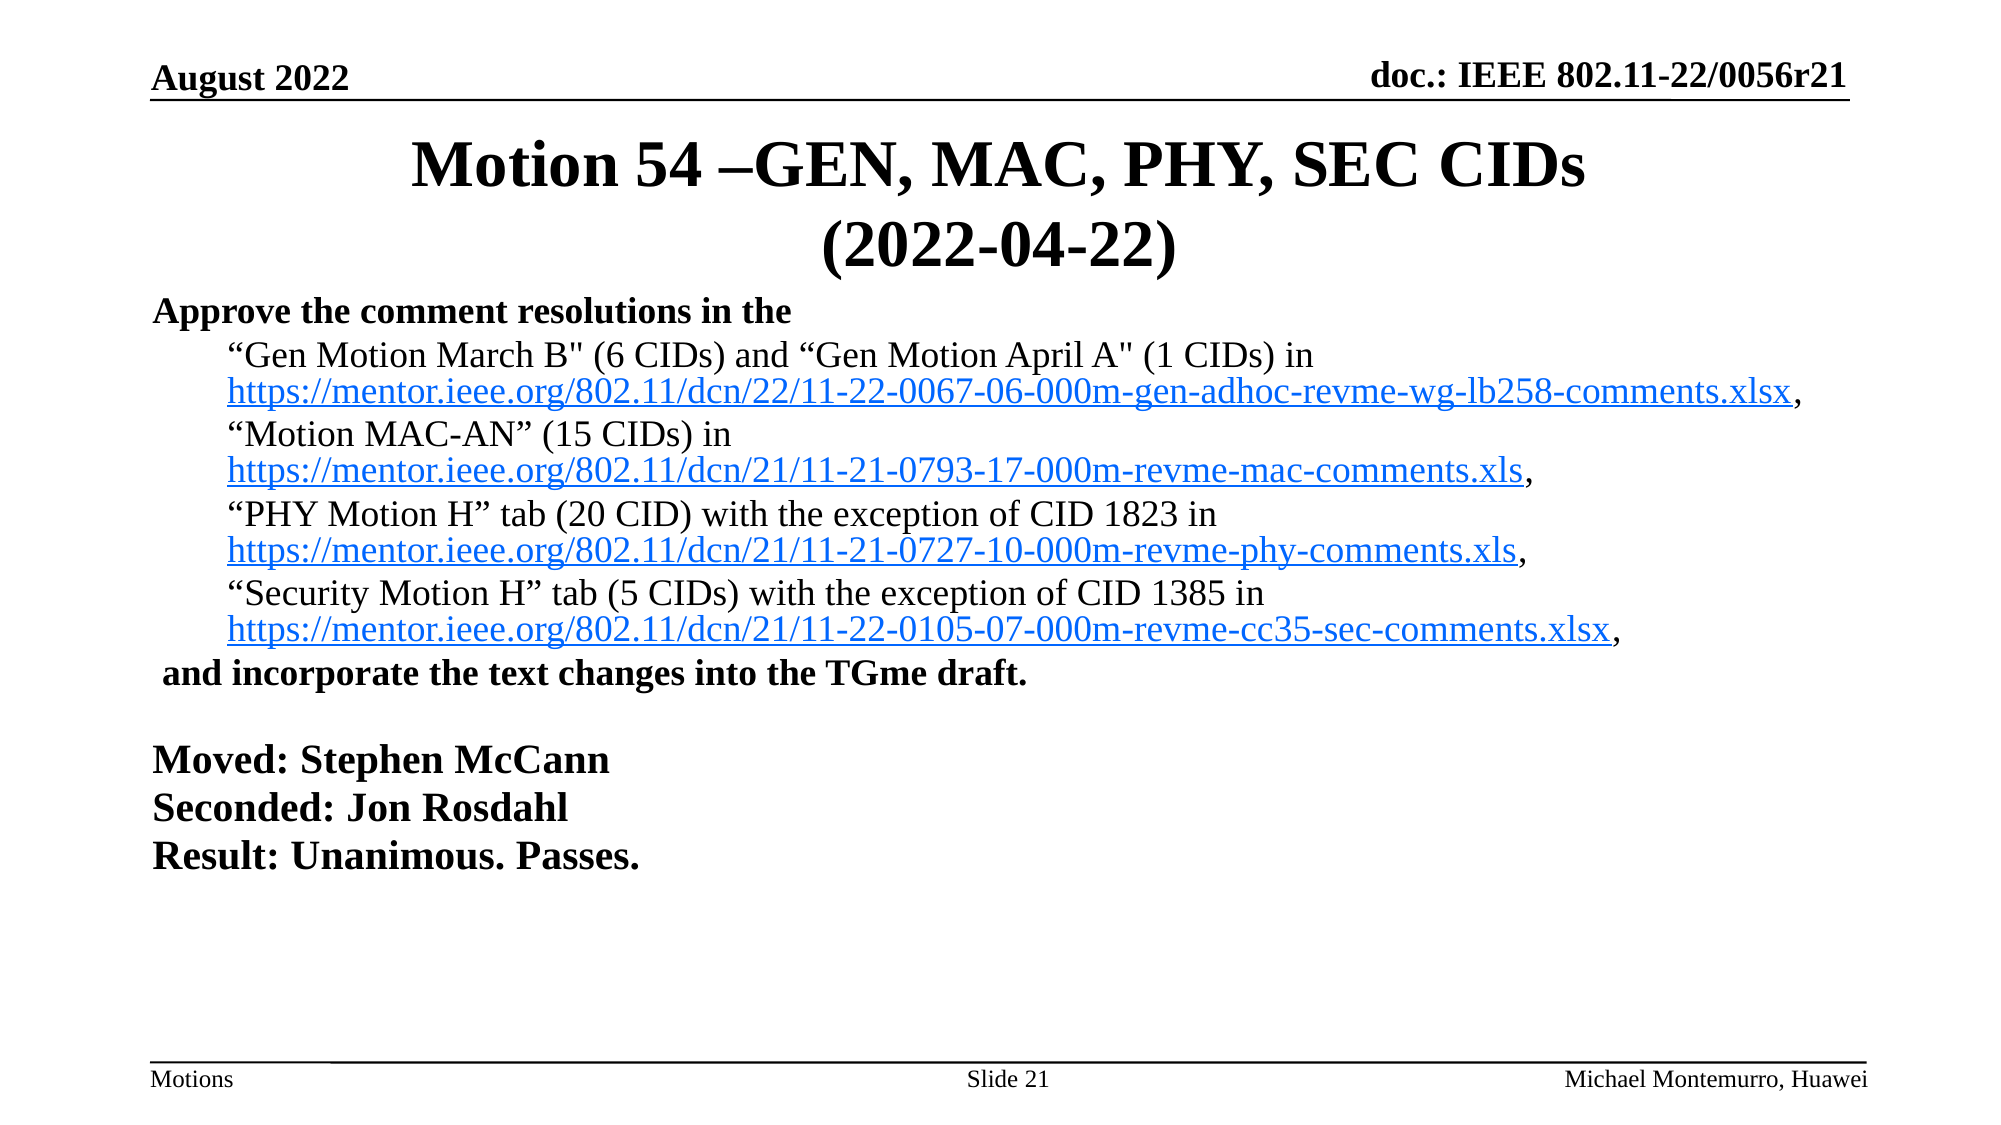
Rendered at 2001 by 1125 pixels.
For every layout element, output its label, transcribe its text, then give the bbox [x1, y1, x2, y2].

list Approve the comment resolutions in the “Gen Motion March B" (6 CIDs) and “Gen Motion April A" (1 CIDs) in https://mentor.ieee.org/802.11/dcn/22/11-22-0067-06-000m-gen-adhoc-revme-wg-lb258-comments.xlsx, “Motion MAC-AN” (15 CIDs) in https://mentor.ieee.org/802.11/dcn/21/11-21-0793-17-000m-revme-mac-comments.xls, “PHY Motion H” tab (20 CID) with the exception of CID 1823 in https://mentor.ieee.org/802.11/dcn/21/11-21-0727-10-000m-revme-phy-comments.xls, “Security Motion H” tab (5 CIDs) with the exception of CID 1385 in https://mentor.ieee.org/802.11/dcn/21/11-22-0105-07-000m-revme-cc35-sec-comments.xlsx, and incorporate the text changes into the TGme draft. Moved: Stephen McCann Seconded: Jon Rosdahl Result: Unanimous. Passes. [137, 287, 1838, 963]
footer Michael Montemurro, Huawei [1266, 1061, 1869, 1093]
title Motion 54 –GEN, MAC, PHY, SEC CIDs (2022-04-22) [150, 112, 1850, 288]
slide_number Slide 21 [964, 1061, 1053, 1125]
